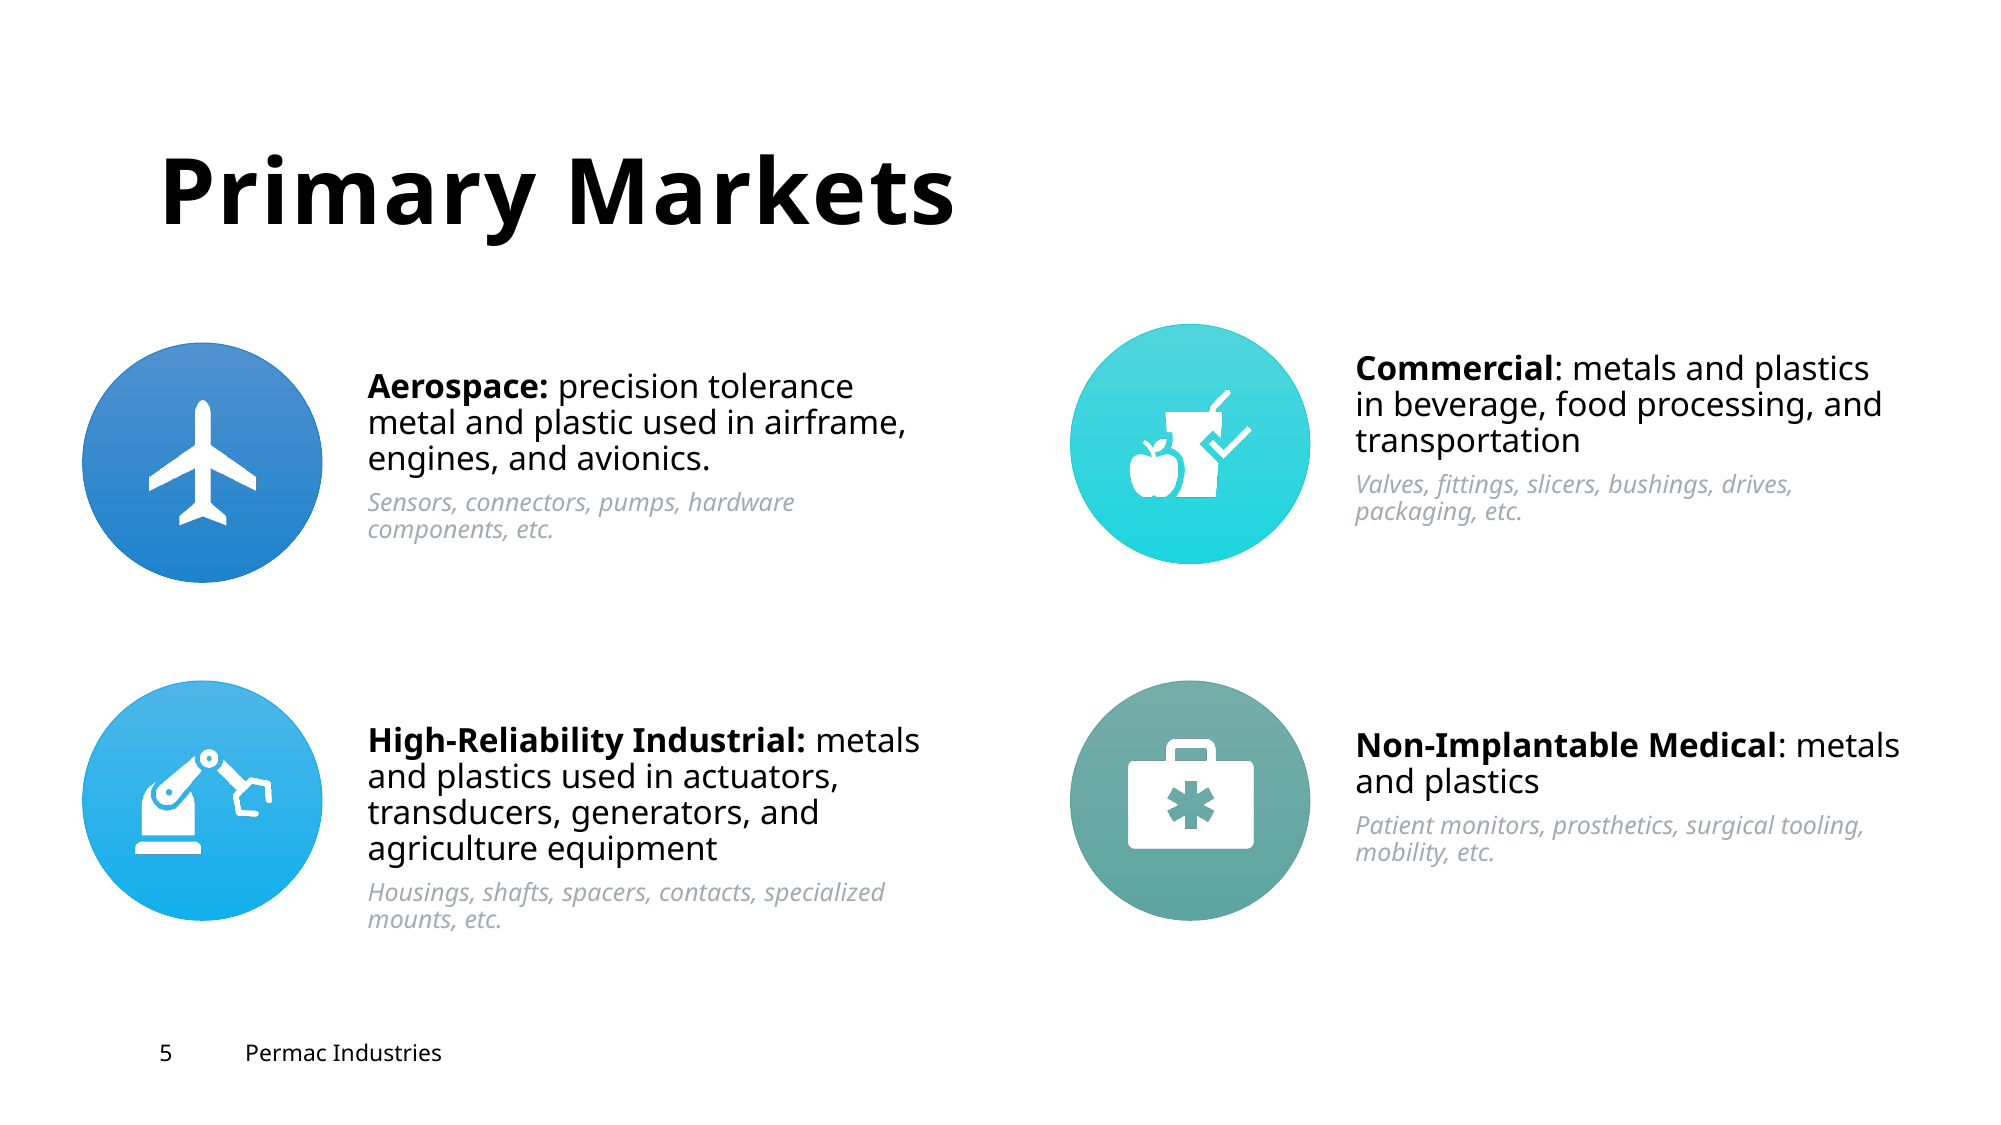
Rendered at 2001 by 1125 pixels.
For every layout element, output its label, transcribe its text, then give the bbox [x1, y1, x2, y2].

picture [1115, 368, 1266, 519]
title Primary Markets [158, 144, 969, 245]
slide_number 5 [159, 1038, 246, 1080]
picture [127, 725, 278, 876]
footer Permac Industries [246, 1038, 491, 1080]
text_box Aerospace: precision tolerance metal and plastic used in airframe, engines, and avionics. Sensors, connectors, pumps, hardware components, etc. [352, 362, 930, 563]
text_box [1070, 323, 1311, 565]
text_box Non-Implantable Medical: metals and plastics Patient monitors, prosthetics, surgical tooling, mobility, etc. [1340, 721, 1918, 880]
picture [127, 387, 278, 538]
picture [1115, 721, 1266, 872]
text_box High-Reliability Industrial: metals and plastics used in actuators, transducers, generators, and agriculture equipment Housings, shafts, spacers, contacts, specialized mounts, etc. [352, 716, 969, 916]
text_box [1070, 680, 1311, 921]
text_box [82, 342, 323, 583]
text_box [82, 680, 323, 921]
text_box Commercial: metals and plastics in beverage, food processing, and transportation Valves, fittings, slicers, bushings, drives, packaging, etc. [1340, 344, 1918, 544]
